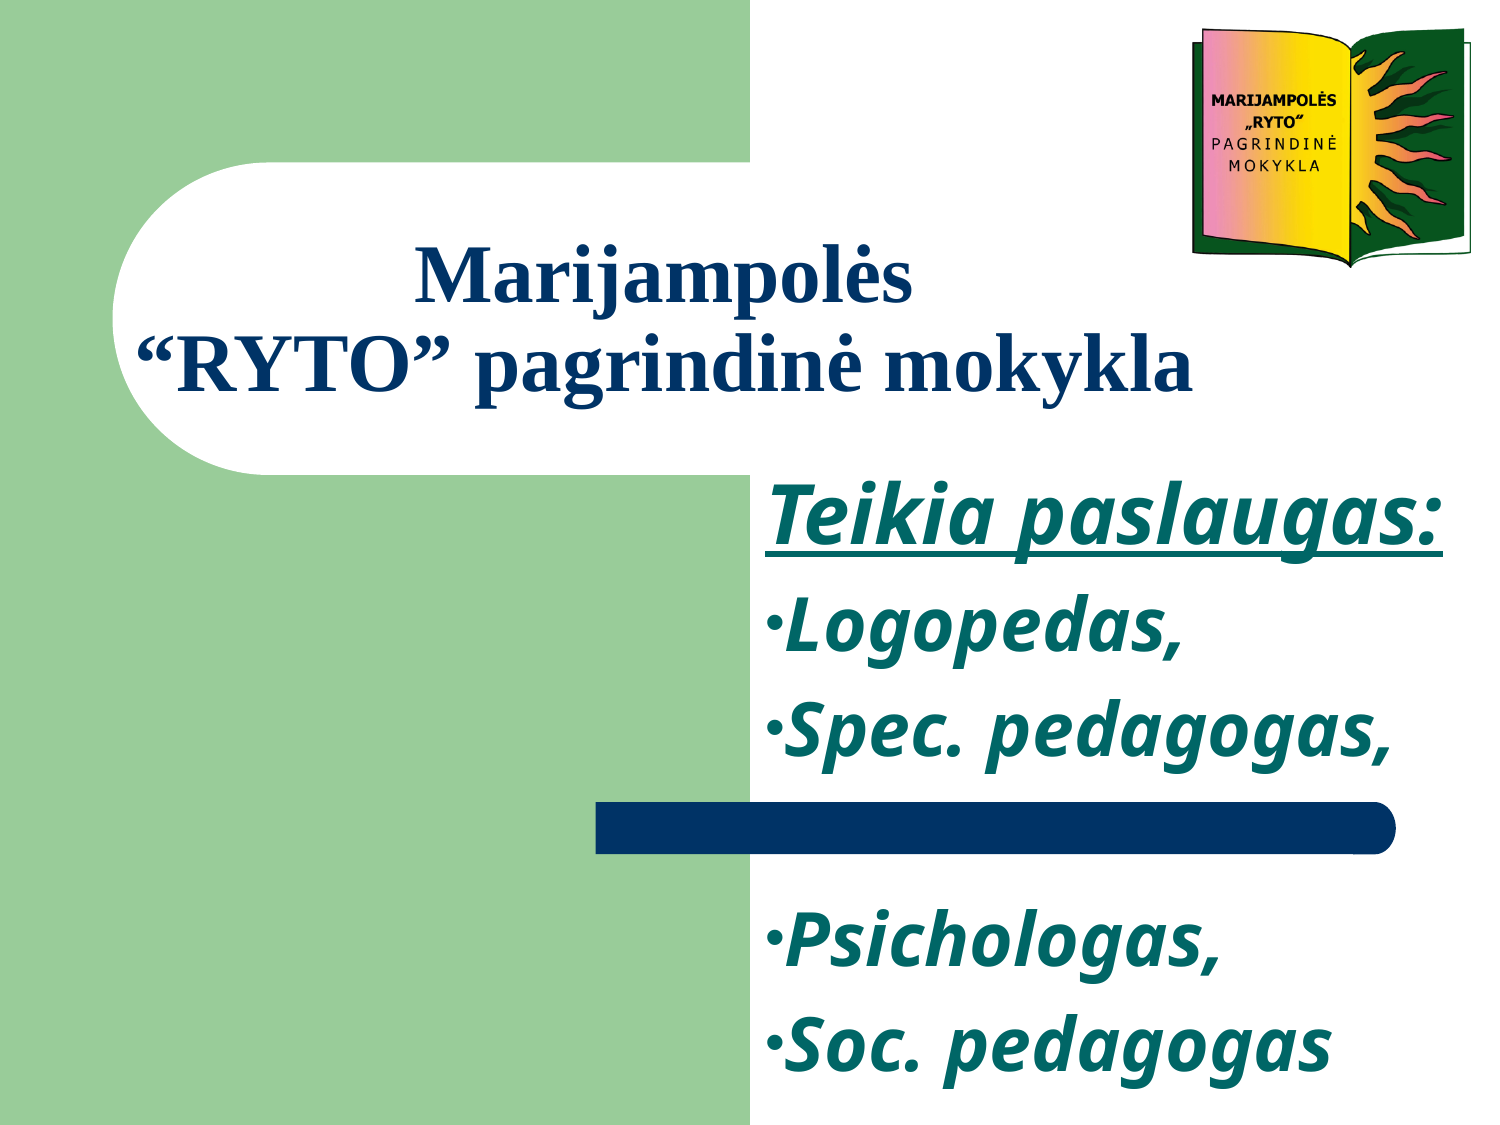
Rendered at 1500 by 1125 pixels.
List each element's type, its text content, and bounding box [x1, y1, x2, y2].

title Marijampolės “RYTO” pagrindinė mokykla [0, 220, 1329, 421]
subtitle Teikia paslaugas: Logopedas, Spec. pedagogas, Psichologas, Soc. pedagogas [750, 479, 1471, 1094]
picture [1192, 27, 1471, 268]
